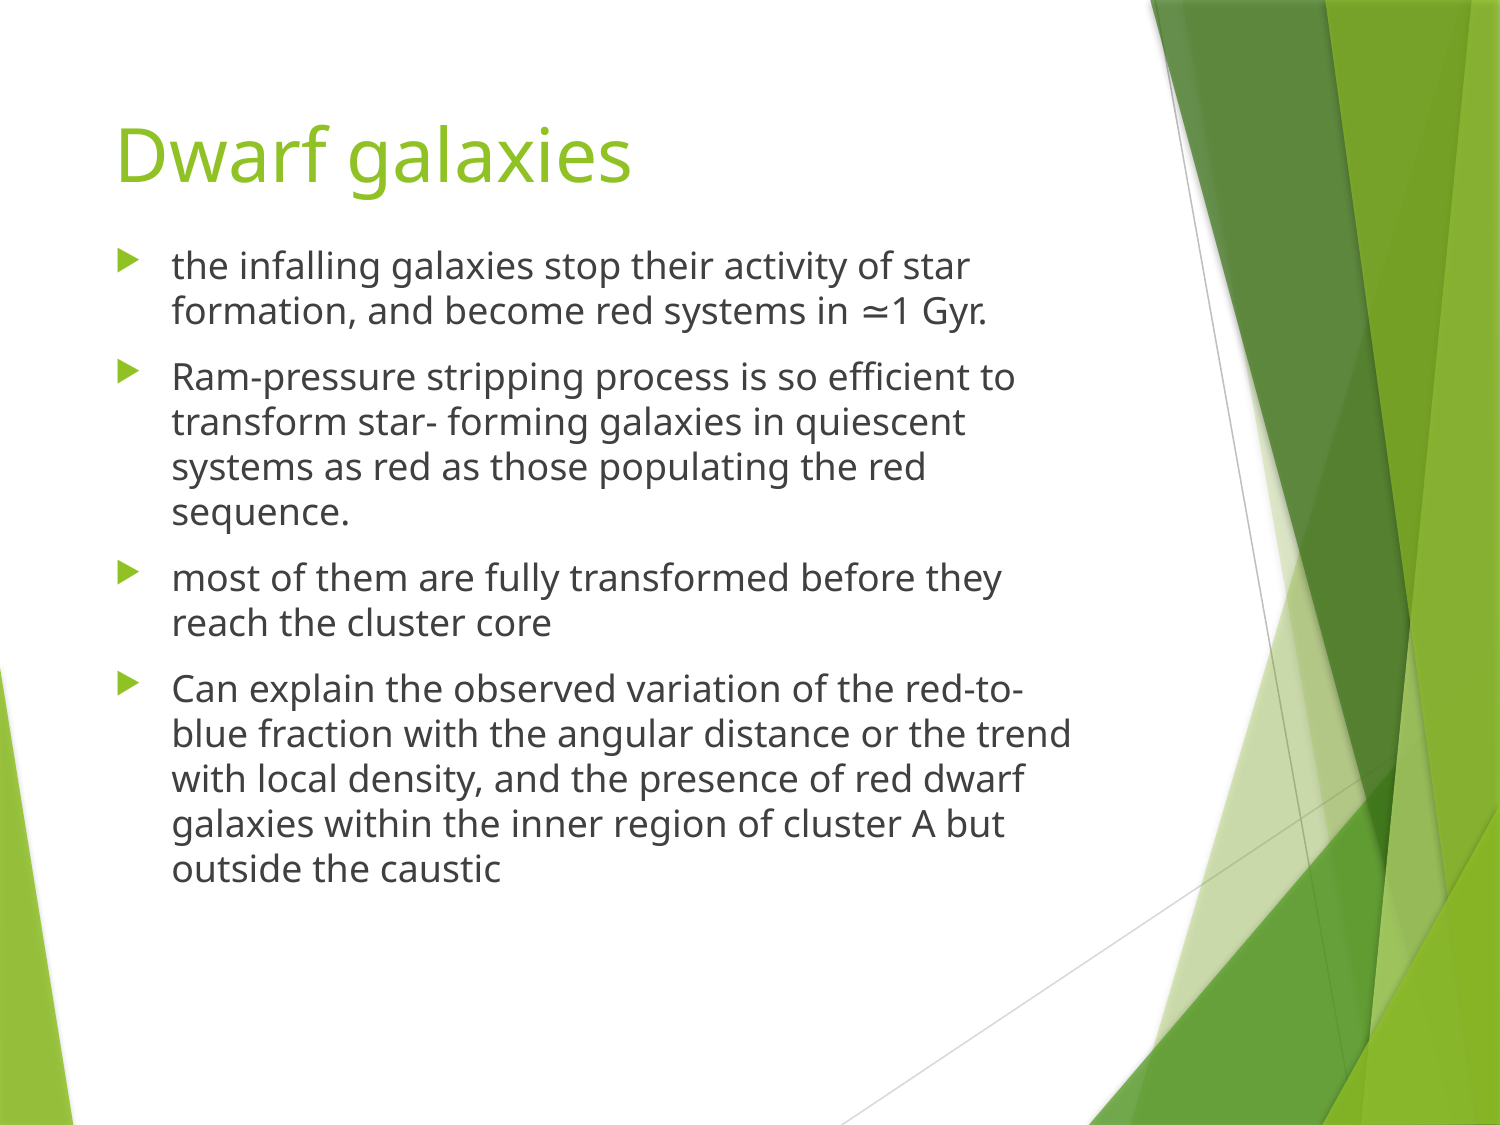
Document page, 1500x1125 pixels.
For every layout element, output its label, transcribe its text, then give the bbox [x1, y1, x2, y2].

list the infalling galaxies stop their activity of star formation, and become red systems in ≃1 Gyr. Ram-pressure stripping process is so efficient to transform star- forming galaxies in quiescent systems as red as those populating the red sequence. most of them are fully transformed before they reach the cluster core Can explain the observed variation of the red-to-blue fraction with the angular distance or the trend with local density, and the presence of red dwarf galaxies within the inner region of cluster A but outside the caustic [99, 234, 1113, 992]
title Dwarf galaxies [99, 99, 1142, 212]
